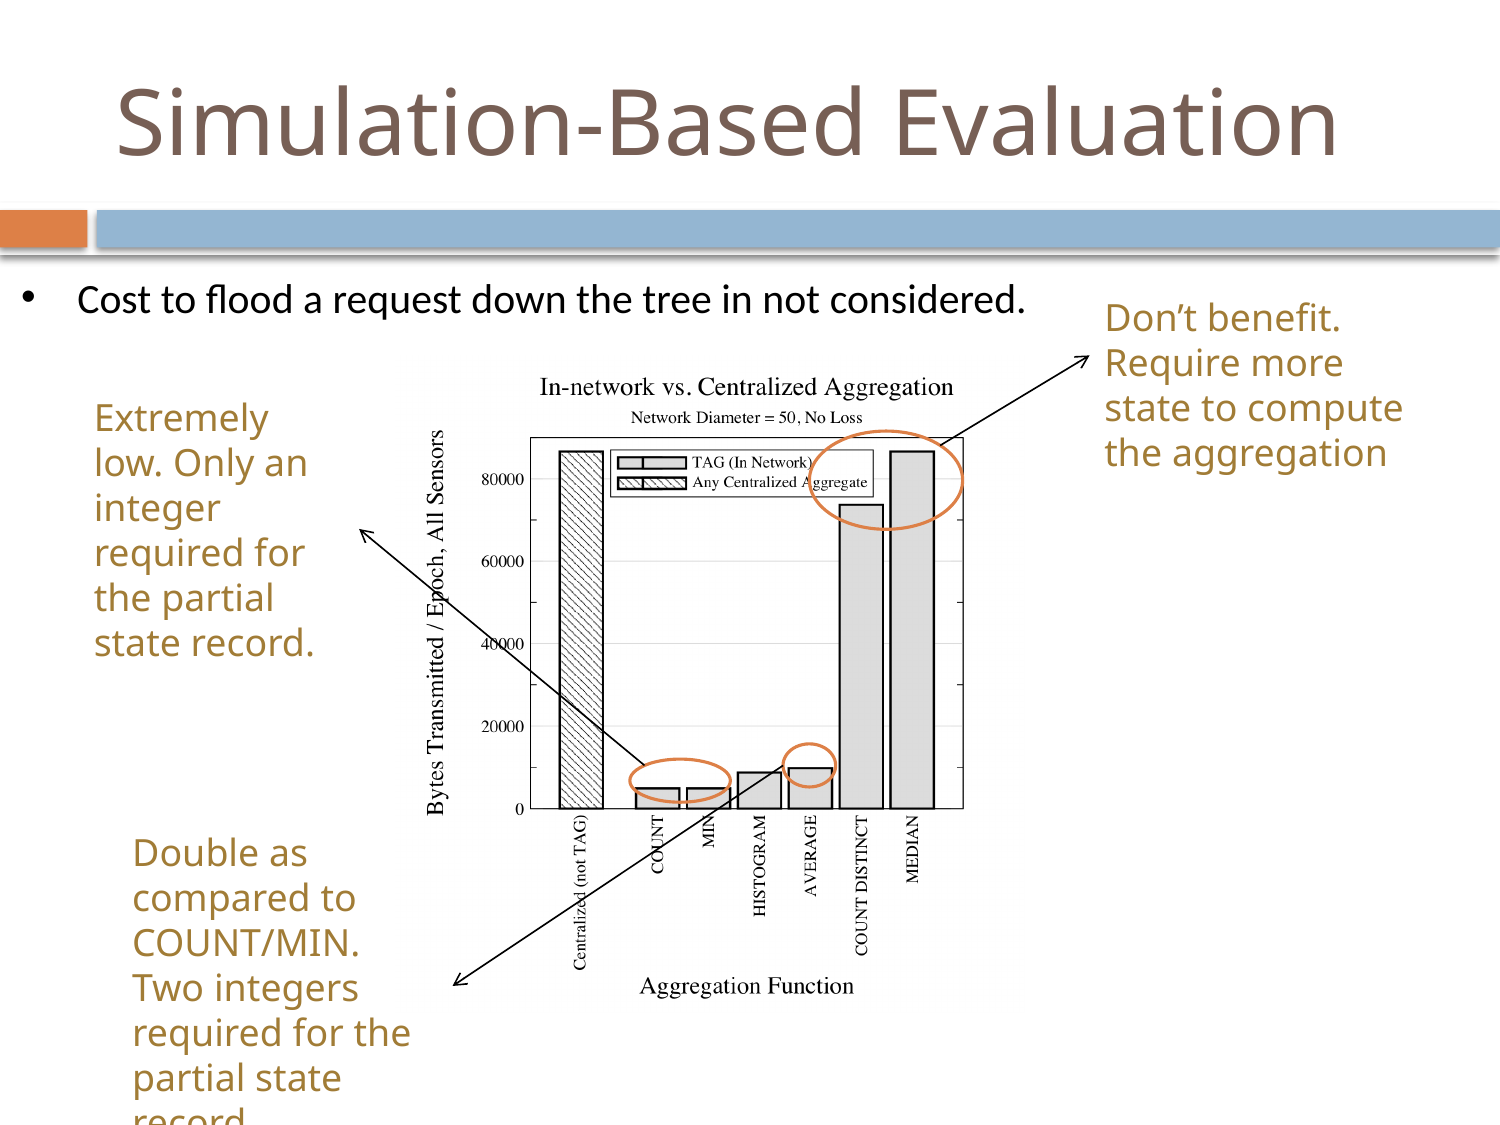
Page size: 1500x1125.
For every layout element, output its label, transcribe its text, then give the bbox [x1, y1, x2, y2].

text_box Double as compared to COUNT/MIN. Two integers required for the partial state record. [117, 821, 453, 1125]
text_box Cost to flood a request down the tree in not considered. [6, 253, 1431, 329]
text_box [452, 765, 784, 966]
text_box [358, 507, 645, 766]
text_box Extremely low. Only an integer required for the partial state record. [78, 386, 360, 672]
text_box Don’t benefit. Require more state to compute the aggregation [1089, 286, 1431, 482]
title Simulation-Based Evaluation [100, 37, 1438, 200]
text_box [939, 355, 1090, 446]
picture [394, 355, 1025, 1013]
